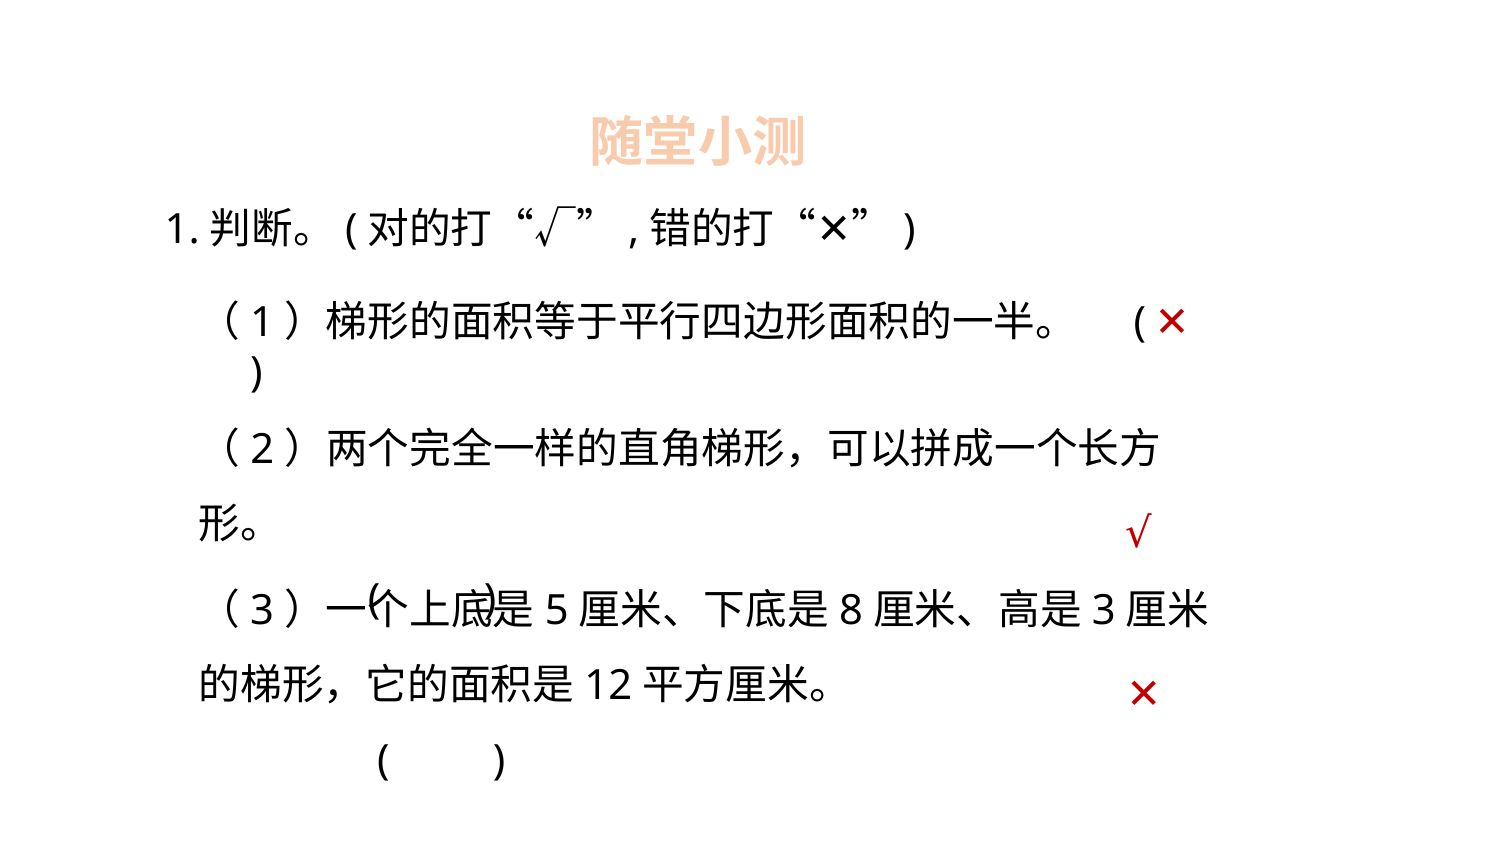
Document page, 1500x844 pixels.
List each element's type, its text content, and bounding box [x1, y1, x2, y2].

text_box （1）梯形的面积等于平行四边形面积的一半。 ( ) [187, 289, 1243, 401]
text_box ✕ [1143, 289, 1201, 351]
text_box 随堂小测 [578, 102, 920, 178]
text_box （2）两个完全一样的直角梯形，可以拼成一个长方形。 ( ) [187, 391, 1221, 552]
text_box 1.判断。(对的打“√”,错的打“✕”) [153, 196, 1200, 257]
text_box √ [1114, 500, 1163, 552]
text_box ✕ [1115, 661, 1173, 723]
text_box （3）一个上底是5厘米、下底是8厘米、高是3厘米的梯形，它的面积是12平方厘米。 ( ) [187, 552, 1243, 789]
